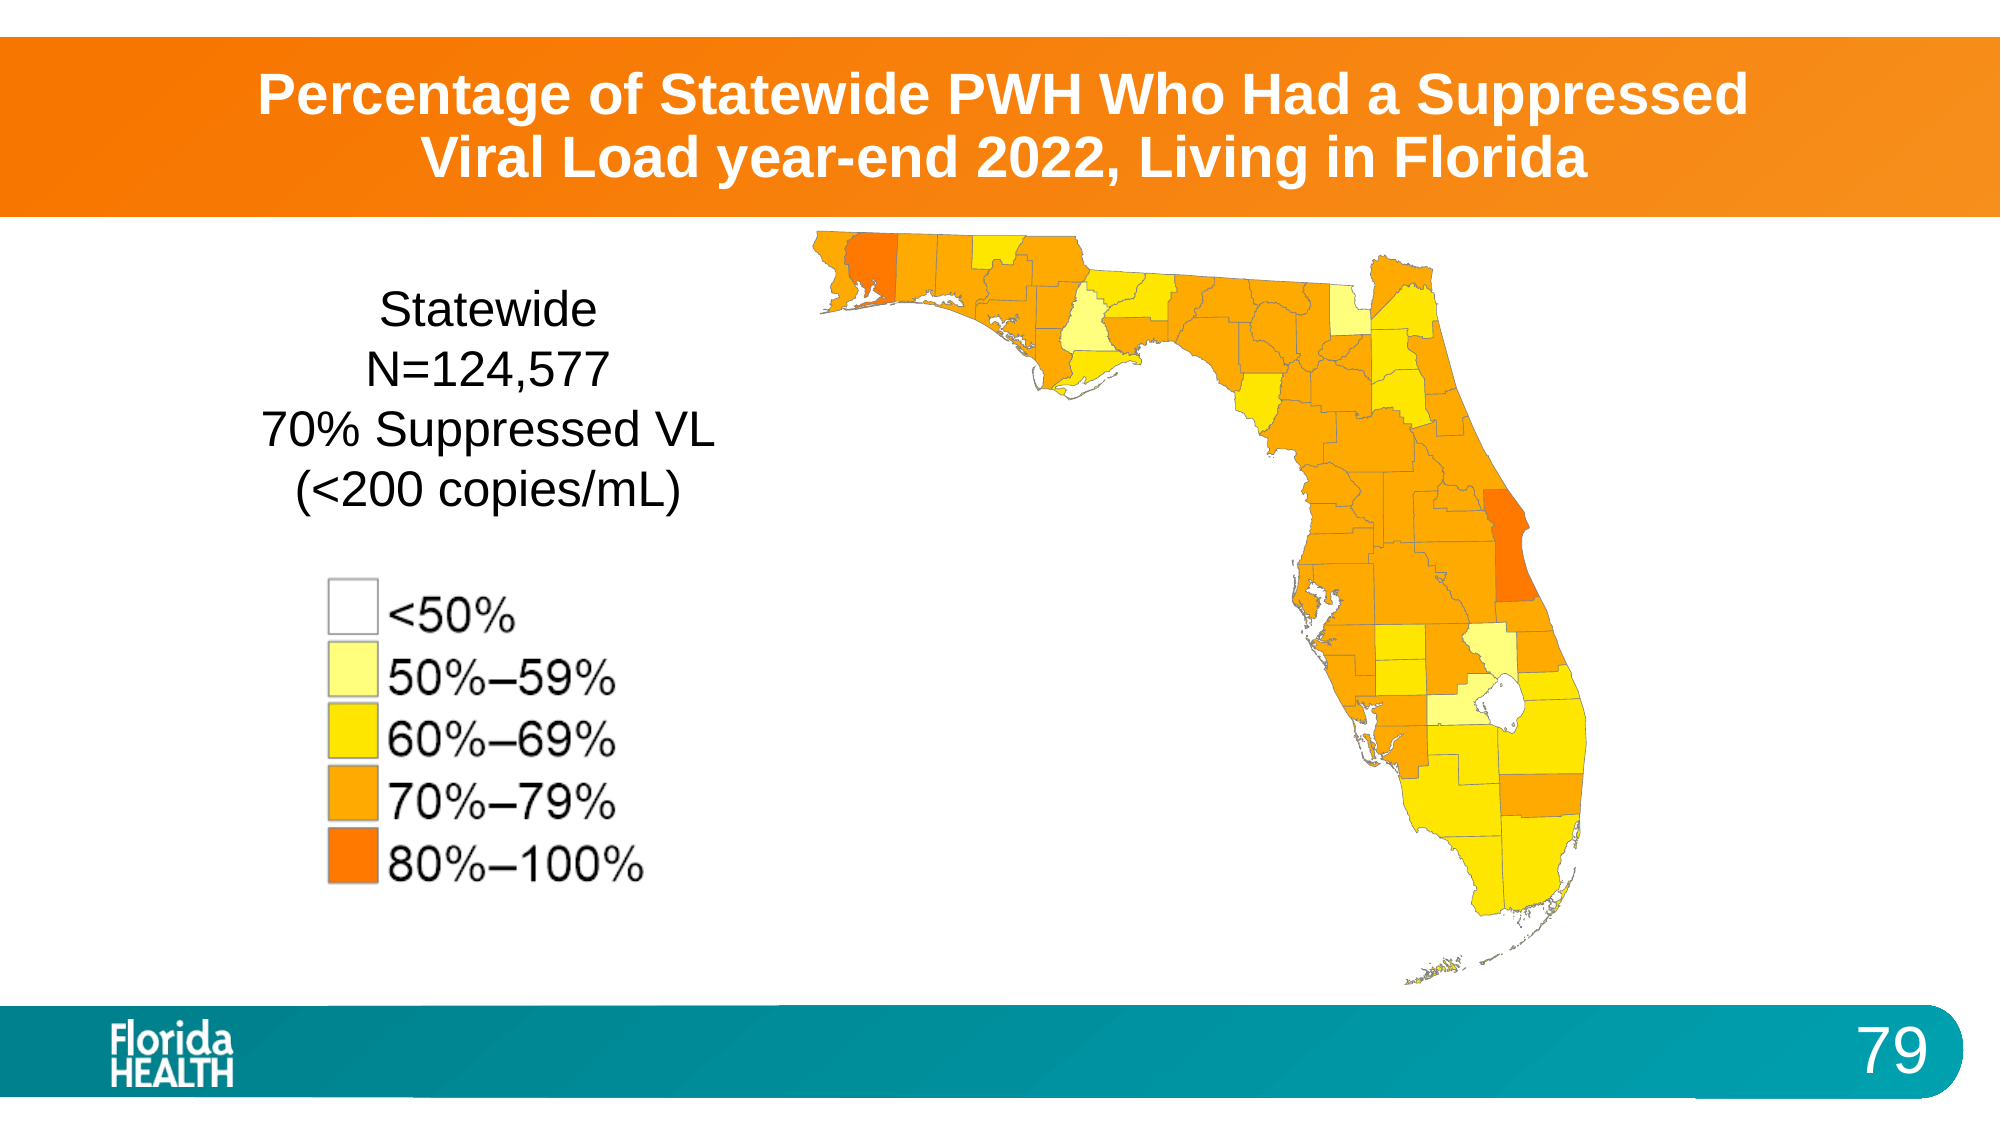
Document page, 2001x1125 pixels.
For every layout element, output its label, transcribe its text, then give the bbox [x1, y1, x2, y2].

text_box Statewide N=124,577 70% Suppressed VL (<200 copies/mL) [245, 269, 677, 525]
title Percentage of Statewide PWH Who Had a Suppressed Viral Load year-end 2022, Living in Florida [111, 38, 1898, 217]
picture [314, 562, 663, 907]
picture [677, 216, 1723, 1001]
